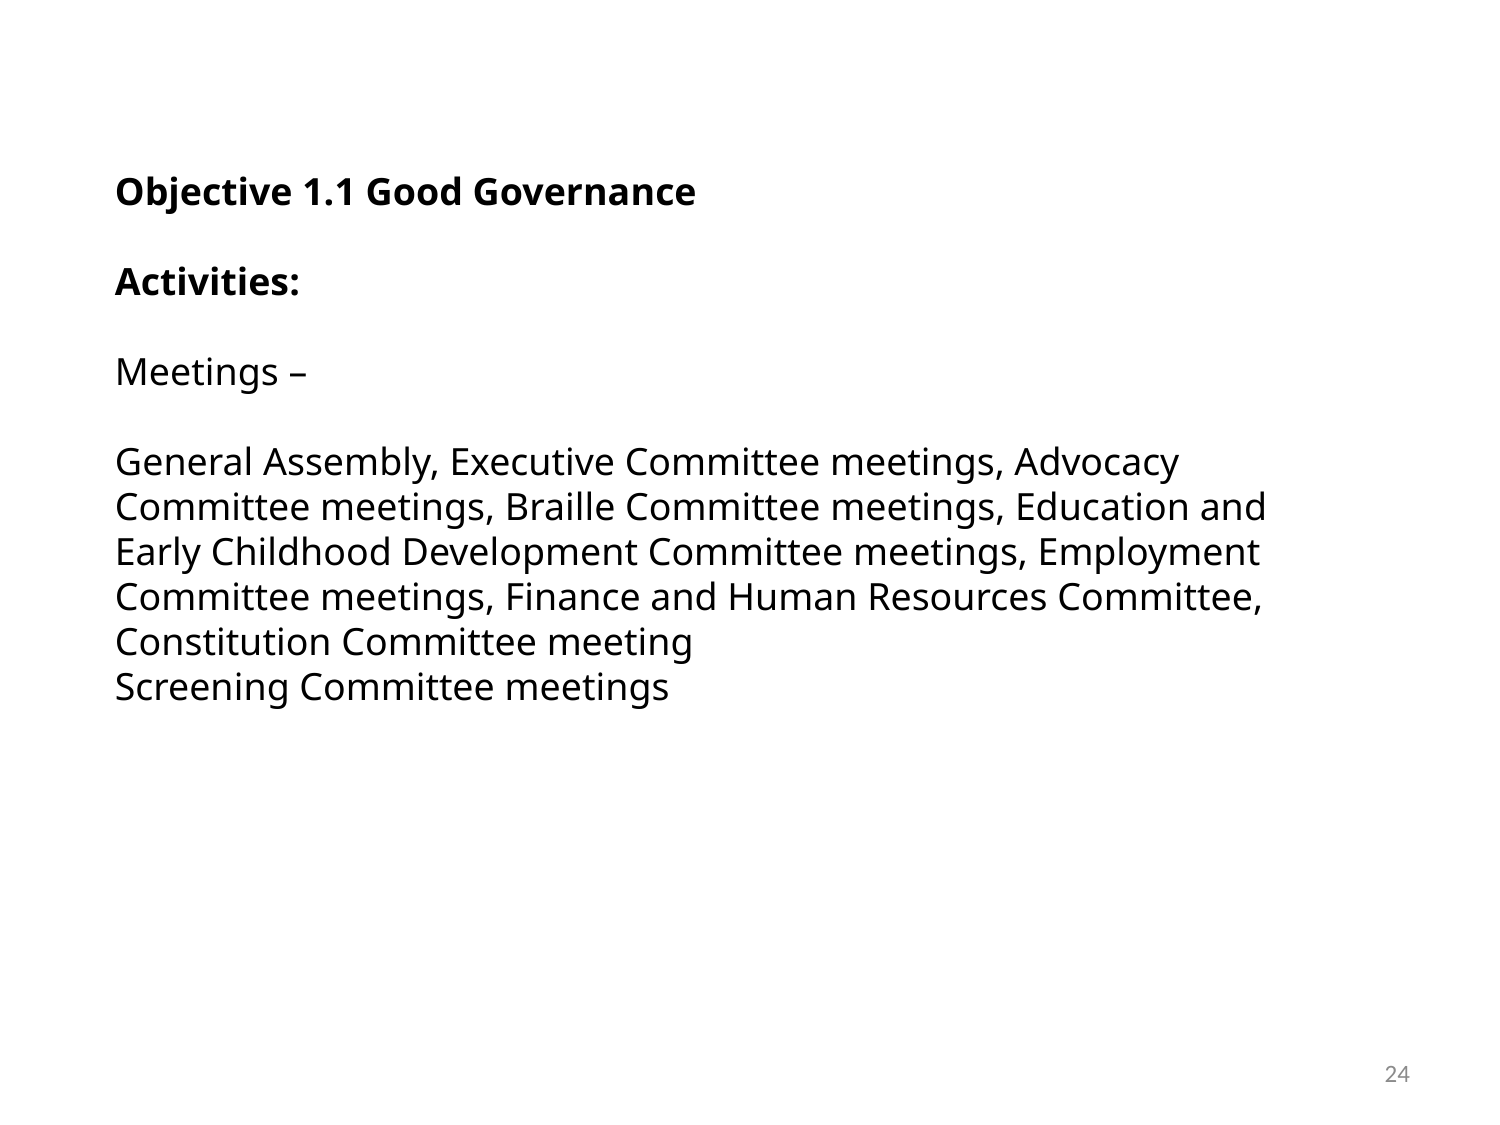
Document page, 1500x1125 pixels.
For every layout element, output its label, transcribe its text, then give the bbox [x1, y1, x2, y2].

slide_number 24 [1074, 1042, 1425, 1103]
text_box Objective 1.1 Good Governance Activities: Meetings – General Assembly, Executive Committee meetings, Advocacy Committee meetings, Braille Committee meetings, Education and Early Childhood Development Committee meetings, Employment Committee meetings, Finance and Human Resources Committee, Constitution Committee meeting Screening Committee meetings [100, 160, 1341, 761]
